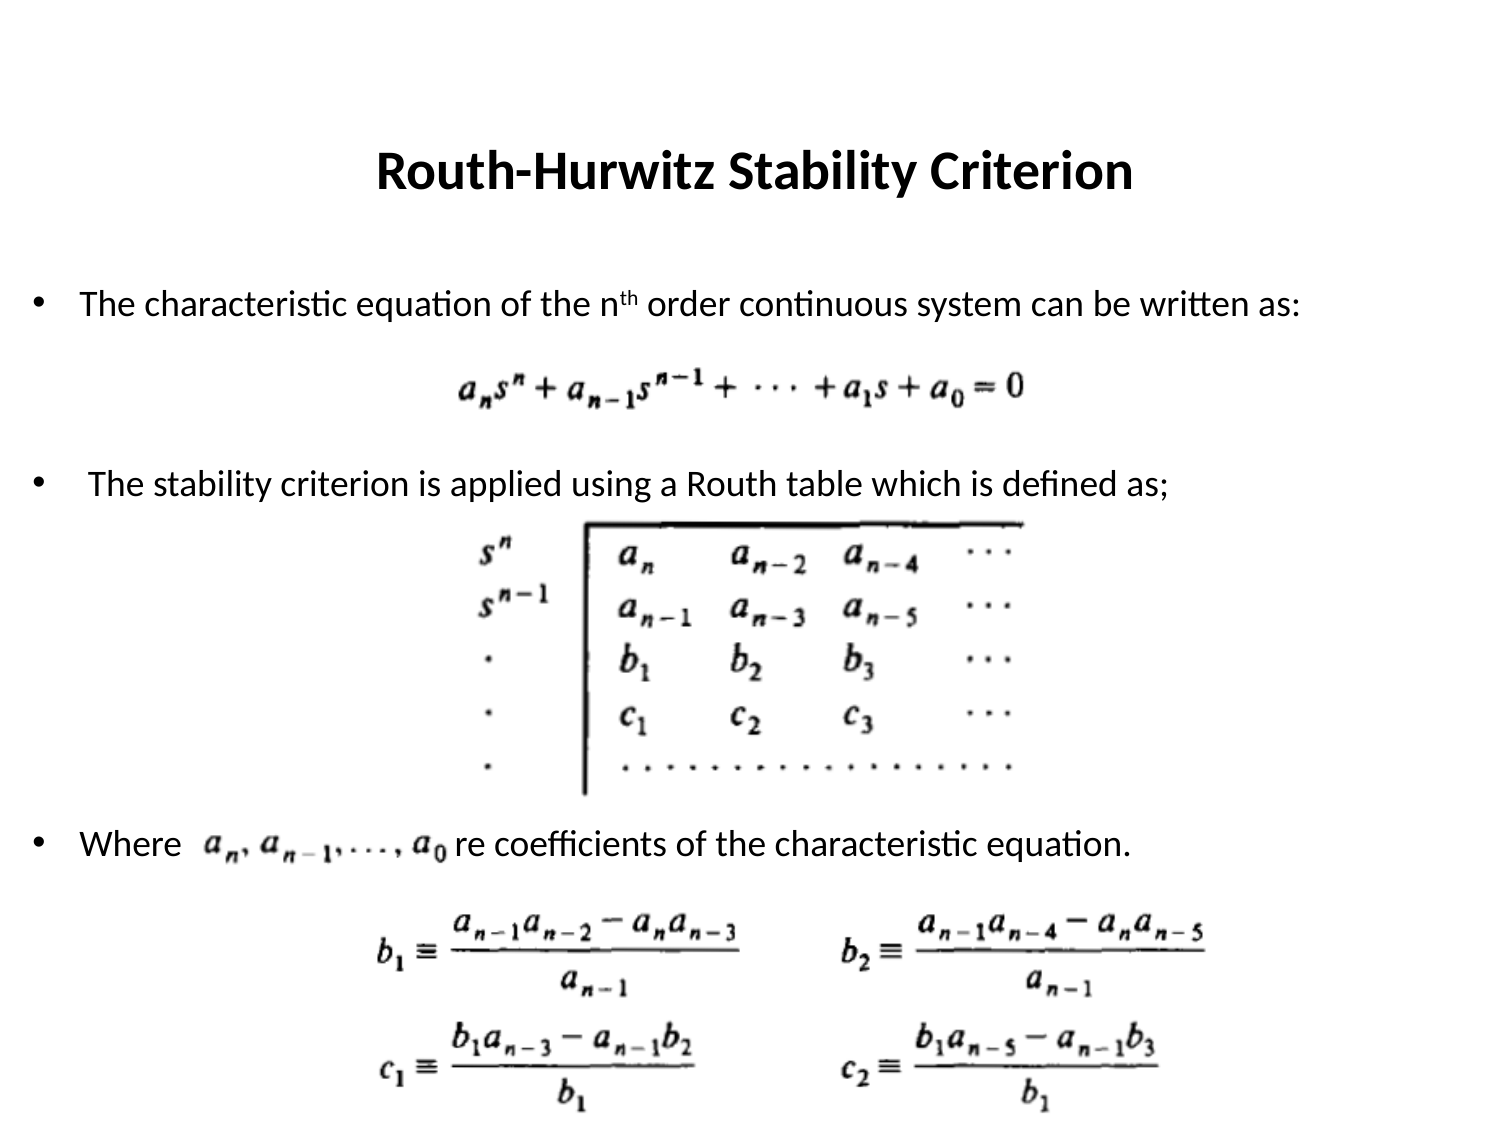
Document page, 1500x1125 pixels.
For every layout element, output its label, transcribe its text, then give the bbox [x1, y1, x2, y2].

picture [360, 904, 1220, 1118]
picture [194, 822, 454, 870]
picture [454, 361, 1035, 416]
picture [463, 514, 1045, 799]
text_box The characteristic equation of the nth order continuous system can be written as: The stability criterion is applied using a Routh table which is defined as; Where a re coefficients of the characteristic equation. [17, 271, 1483, 872]
title Routh-Hurwitz Stability Criterion [75, 125, 1438, 209]
